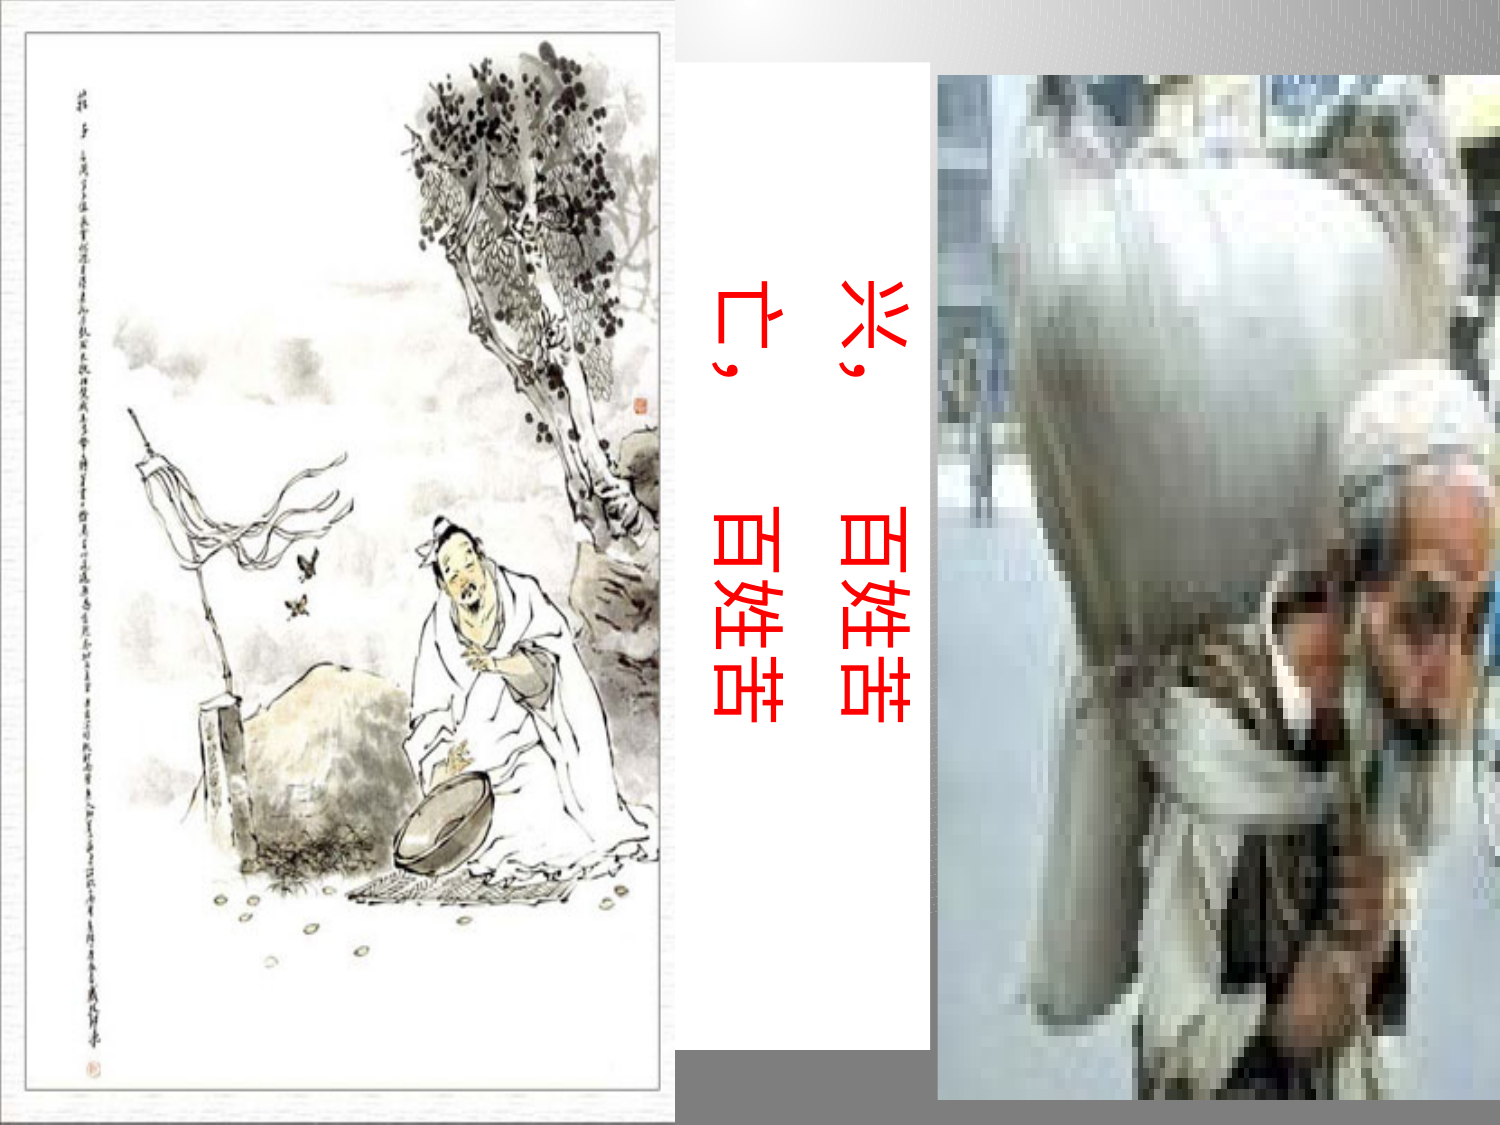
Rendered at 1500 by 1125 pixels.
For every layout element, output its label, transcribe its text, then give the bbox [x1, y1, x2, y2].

picture [937, 74, 1500, 1101]
text_box 兴， 百姓苦 亡， 百姓苦 [679, 62, 931, 1050]
picture [0, 0, 676, 1125]
